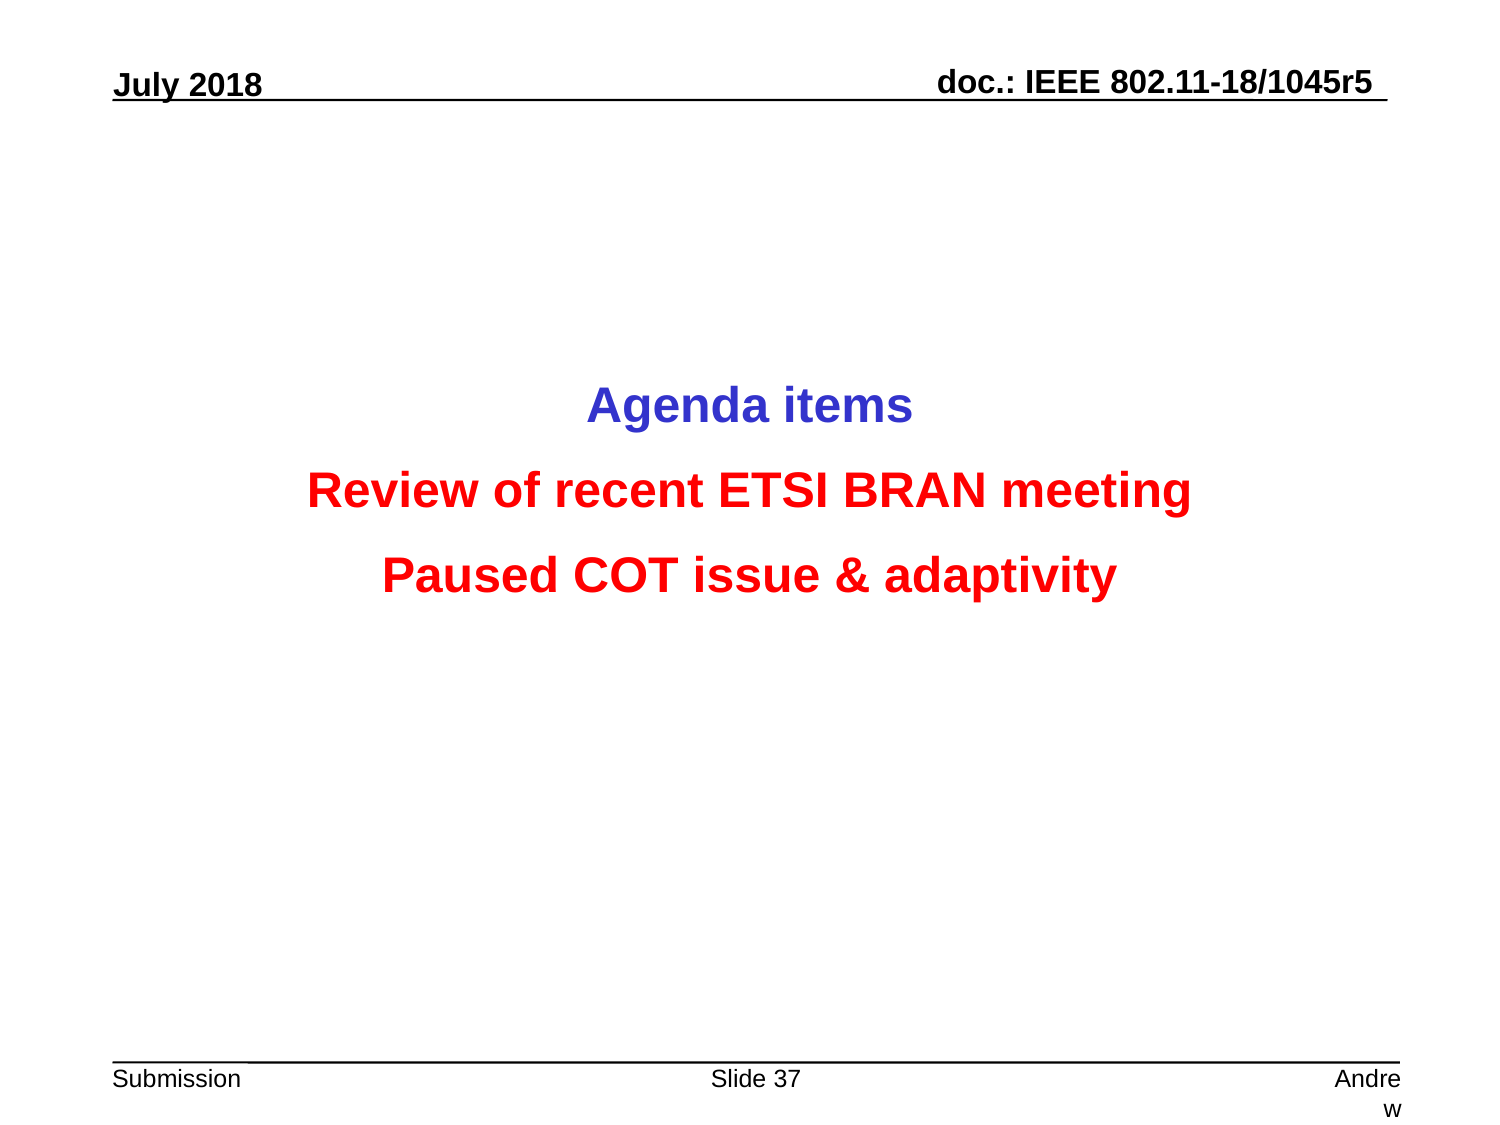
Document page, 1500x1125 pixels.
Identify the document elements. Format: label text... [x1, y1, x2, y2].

footer Andrew Myles, Cisco [1320, 1061, 1402, 1093]
slide_number Slide 37 [709, 1061, 803, 1093]
list Agenda items Review of recent ETSI BRAN meeting Paused COT issue & adaptivity [112, 324, 1388, 650]
